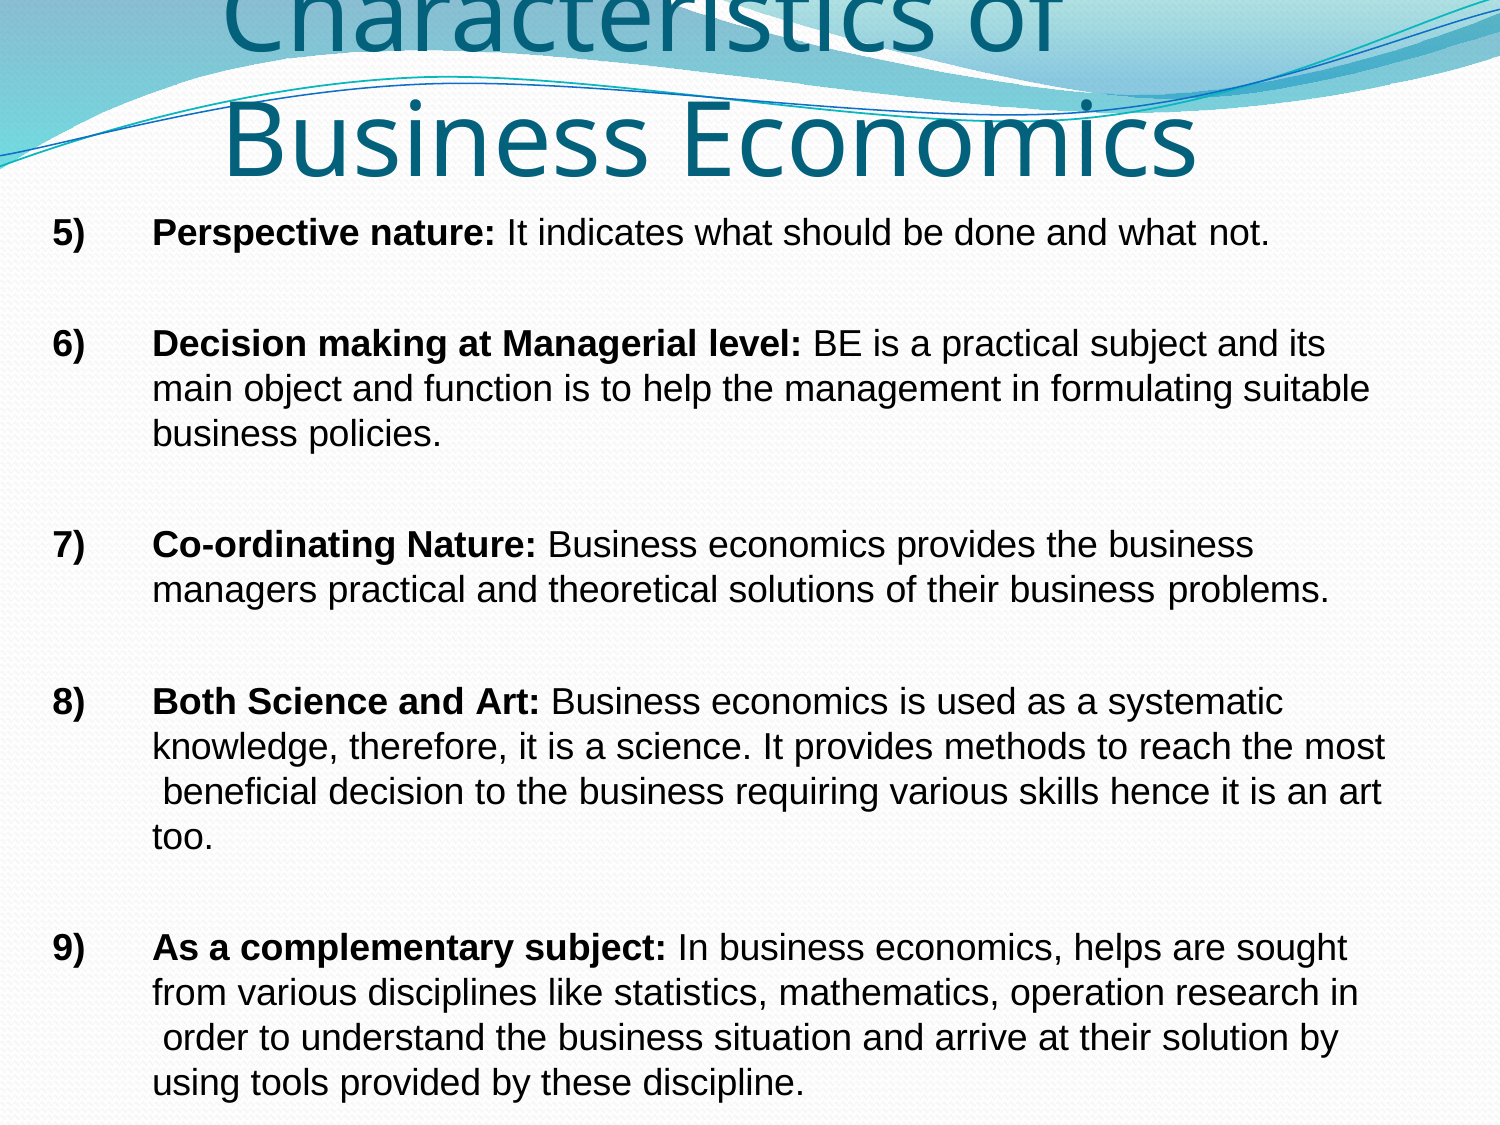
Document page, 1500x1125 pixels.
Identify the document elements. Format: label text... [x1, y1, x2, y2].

text_box Perspective nature: It indicates what should be done and what not. Decision making at Managerial level: BE is a practical subject and its main object and function is to help the management in formulating suitable business policies. Co-ordinating Nature: Business economics provides the business managers practical and theoretical solutions of their business problems. Both Science and Art: Business economics is used as a systematic knowledge, therefore, it is a science. It provides methods to reach the most beneficial decision to the business requiring various skills hence it is an art too. As a complementary subject: In business economics, helps are sought from various disciplines like statistics, mathematics, operation research in order to understand the business situation and arrive at their solution by using tools provided by these discipline. [50, 205, 1396, 1104]
title Characteristics of Business Economics [218, 0, 1388, 198]
